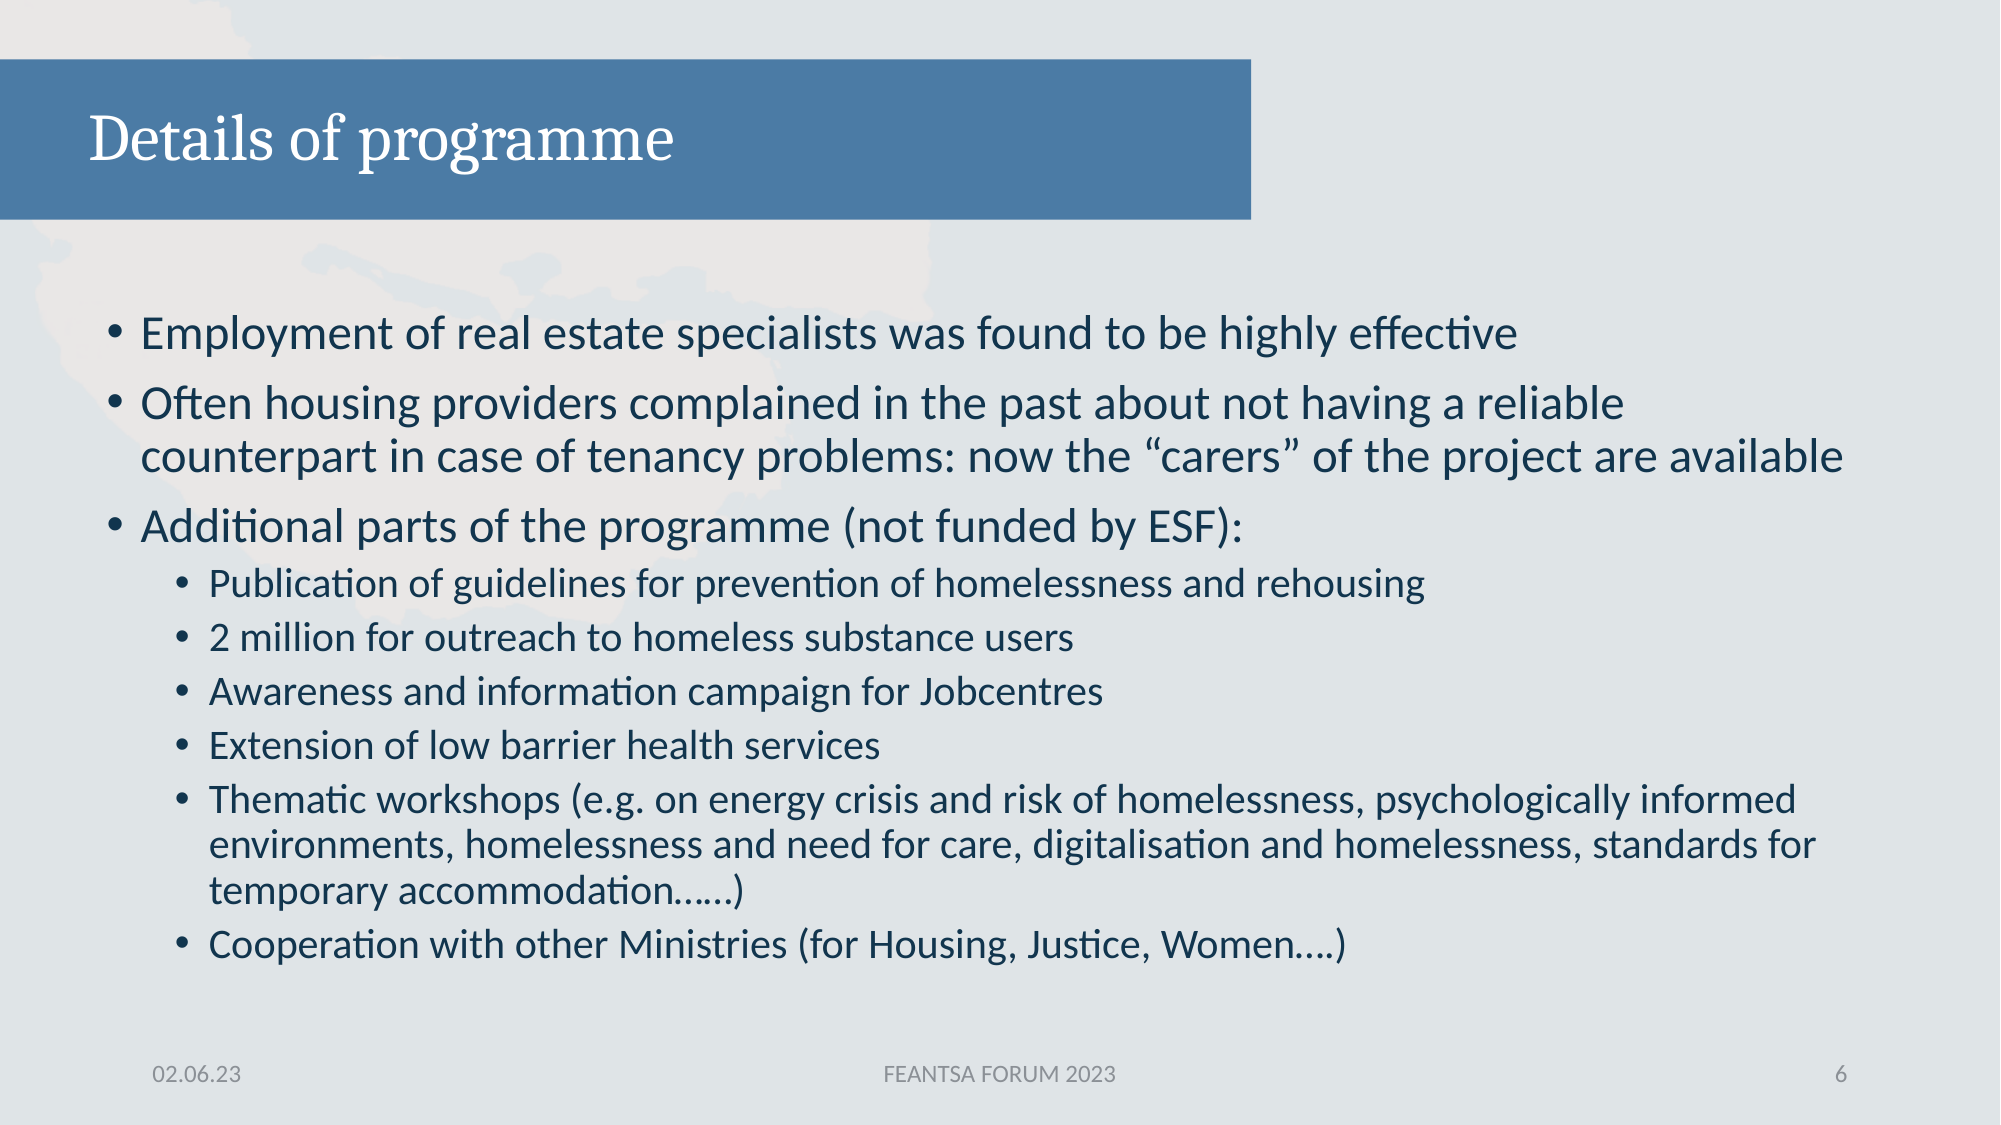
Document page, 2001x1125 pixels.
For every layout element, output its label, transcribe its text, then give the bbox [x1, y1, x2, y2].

list Employment of real estate specialists was found to be highly effective Often housing providers complained in the past about not having a reliable counterpart in case of tenancy problems: now the “carers” of the project are available Additional parts of the programme (not funded by ESF): Publication of guidelines for prevention of homelessness and rehousing 2 million for outreach to homeless substance users Awareness and information campaign for Jobcentres Extension of low barrier health services Thematic workshops (e.g. on energy crisis and risk of homelessness, psychologically informed environments, homelessness and need for care, digitalisation and homelessness, standards for temporary accommodation……) Cooperation with other Ministries (for Housing, Justice, Women….) [91, 299, 1863, 1014]
slide_number 6 [1412, 1042, 1863, 1103]
title Details of programme [73, 30, 1799, 249]
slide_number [137, 1042, 588, 1103]
footer FEANTSA FORUM 2023 [662, 1042, 1338, 1103]
